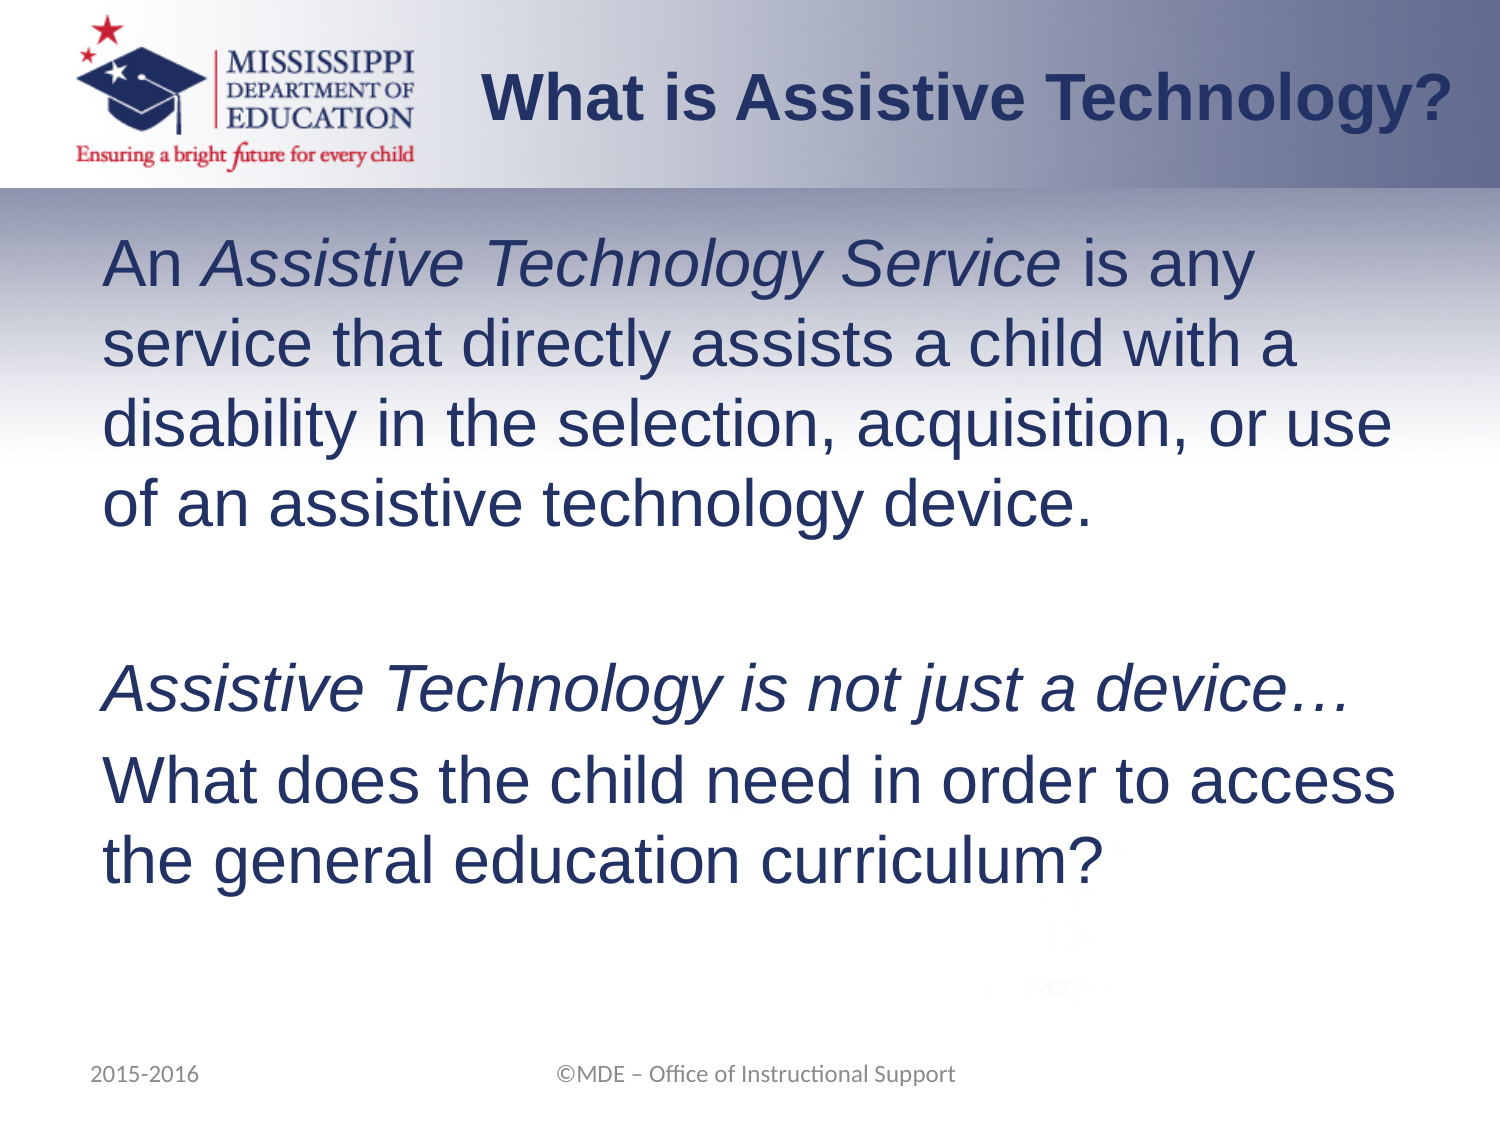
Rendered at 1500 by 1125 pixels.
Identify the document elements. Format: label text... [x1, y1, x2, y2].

list An Assistive Technology Service is any service that directly assists a child with a disability in the selection, acquisition, or use of an assistive technology device. Assistive Technology is not just a device… What does the child need in order to access the general education curriculum? [87, 212, 1438, 955]
picture [0, 0, 1500, 1125]
slide_number 2015-2016 [75, 1042, 425, 1103]
list What is Assistive Technology? [437, 0, 1500, 188]
footer ©MDE – Office of Instructional Support [425, 1042, 1088, 1103]
